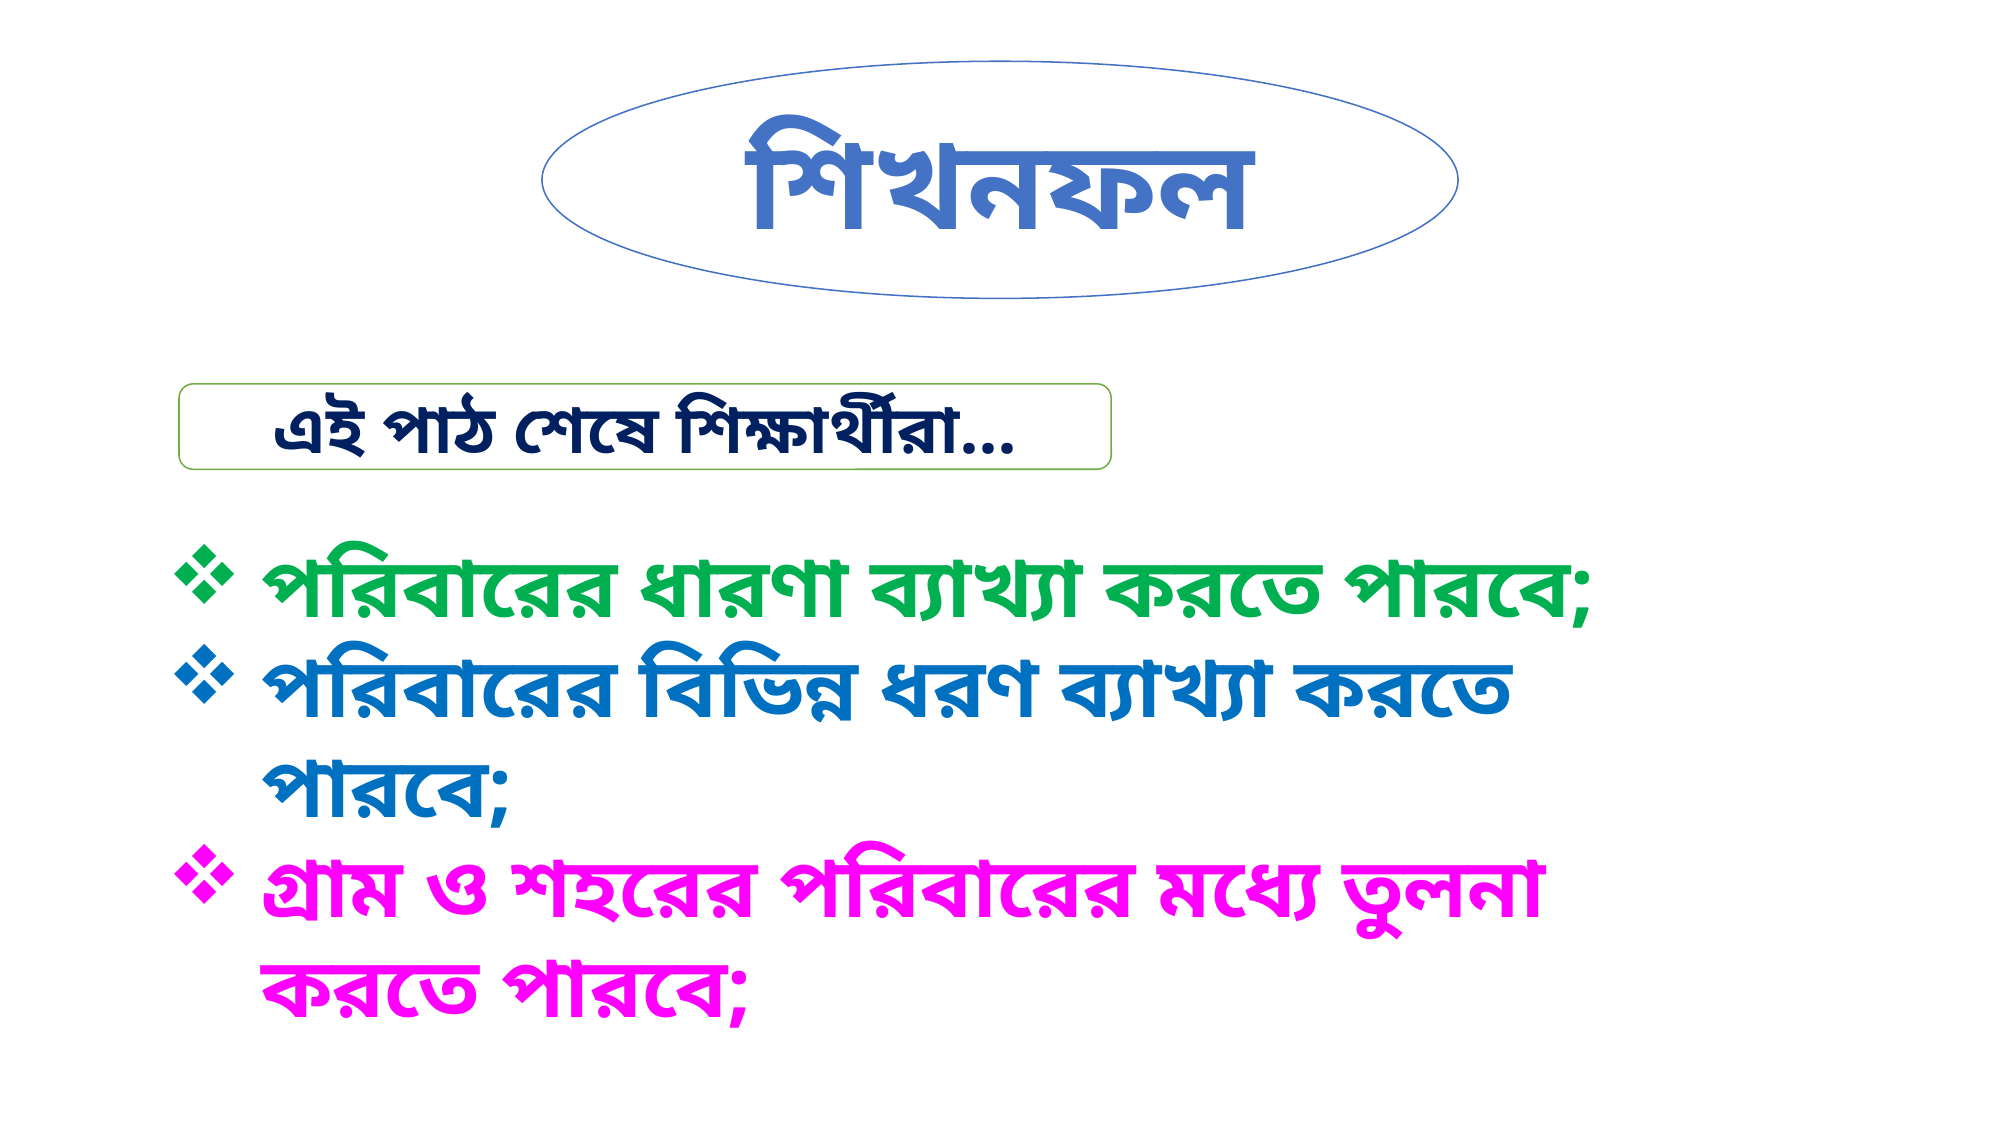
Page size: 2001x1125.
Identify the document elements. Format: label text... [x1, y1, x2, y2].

text_box পরিবারের ধারণা ব্যাখ্যা করতে পারবে; পরিবারের বিভিন্ন ধরণ ব্যাখ্যা করতে পারবে; গ্রাম ও শহরের পরিবারের মধ্যে তুলনা করতে পারবে; [153, 527, 1739, 1042]
text_box এই পাঠ শেষে শিক্ষার্থীরা… [178, 383, 1112, 470]
text_box শিখনফল [541, 61, 1459, 299]
